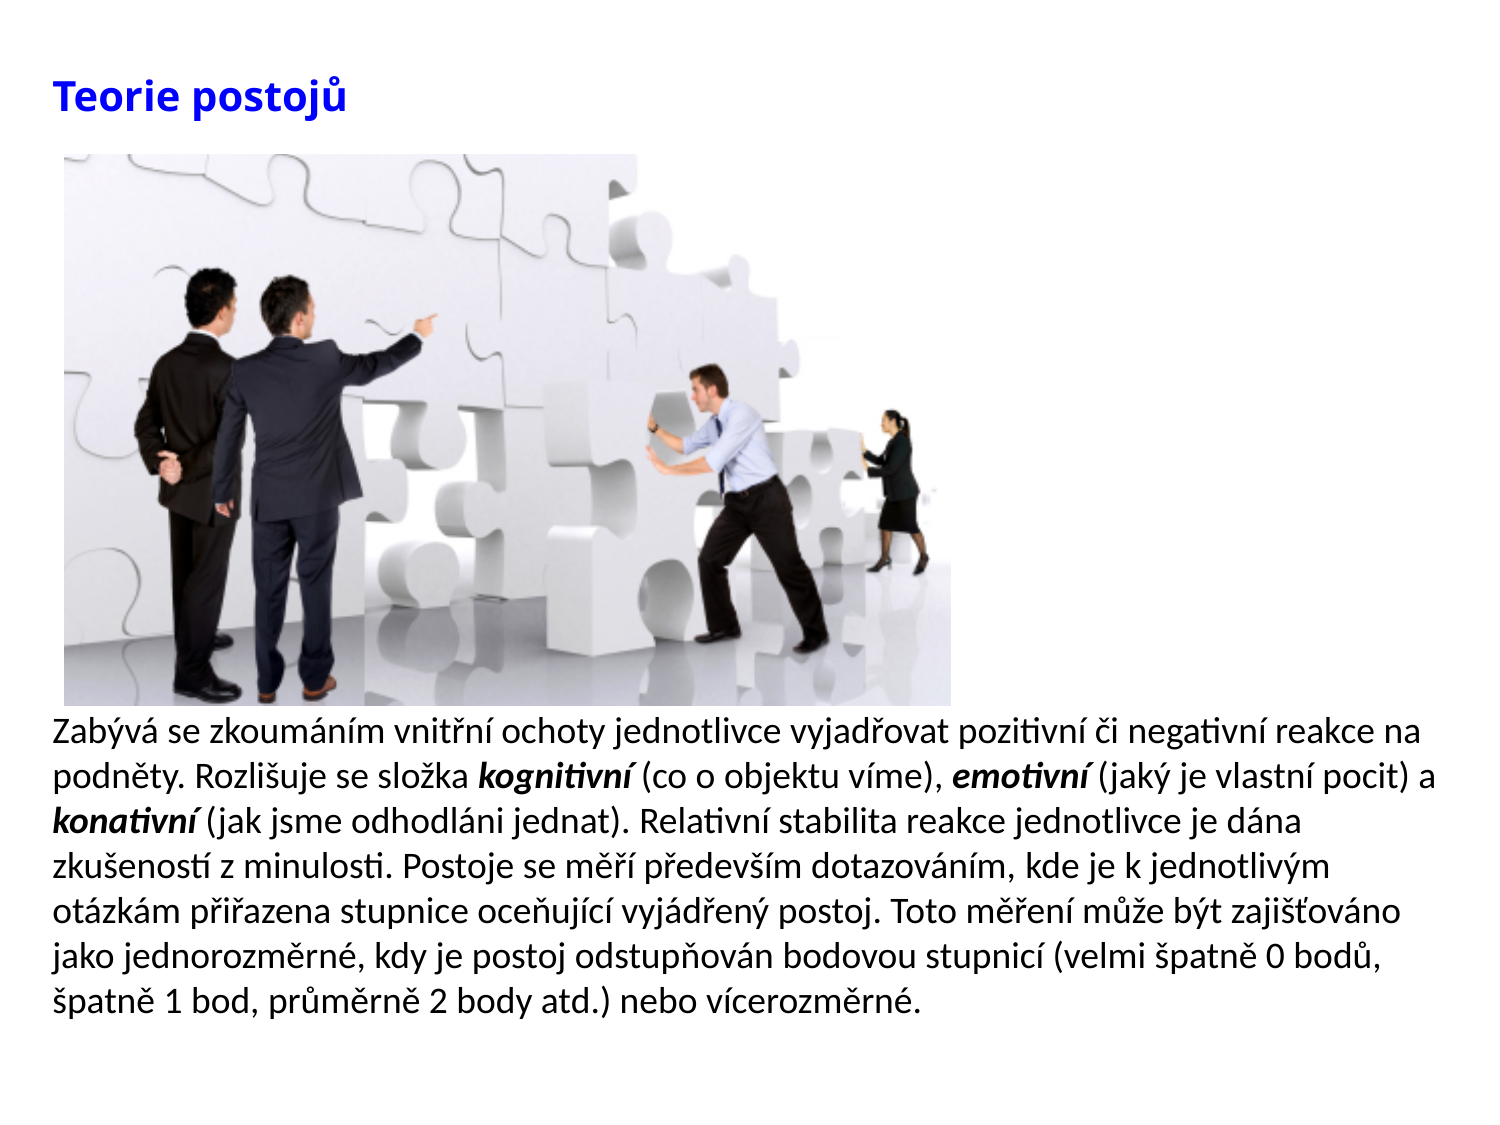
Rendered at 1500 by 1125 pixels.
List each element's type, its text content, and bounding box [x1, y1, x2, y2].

text_box Teorie postojů Zabývá se zkoumáním vnitřní ochoty jednotlivce vyjadřovat pozitivní či negativní reakce na podněty. Rozlišuje se složka kognitivní (co o objektu víme), emotivní (jaký je vlastní pocit) a konativní (jak jsme odhodláni jednat). Relativní stabilita reakce jednotlivce je dána zkušeností z minulosti. Postoje se měří především dotazováním, kde je k jednotlivým otázkám přiřazena stupnice oceňující vyjádřený postoj. Toto měření může být zajišťováno jako jednorozměrné, kdy je postoj odstupňován bodovou stupnicí (velmi špatně 0 bodů, špatně 1 bod, průměrně 2 body atd.) nebo vícerozměrné. [37, 62, 1463, 1028]
picture [64, 154, 951, 706]
